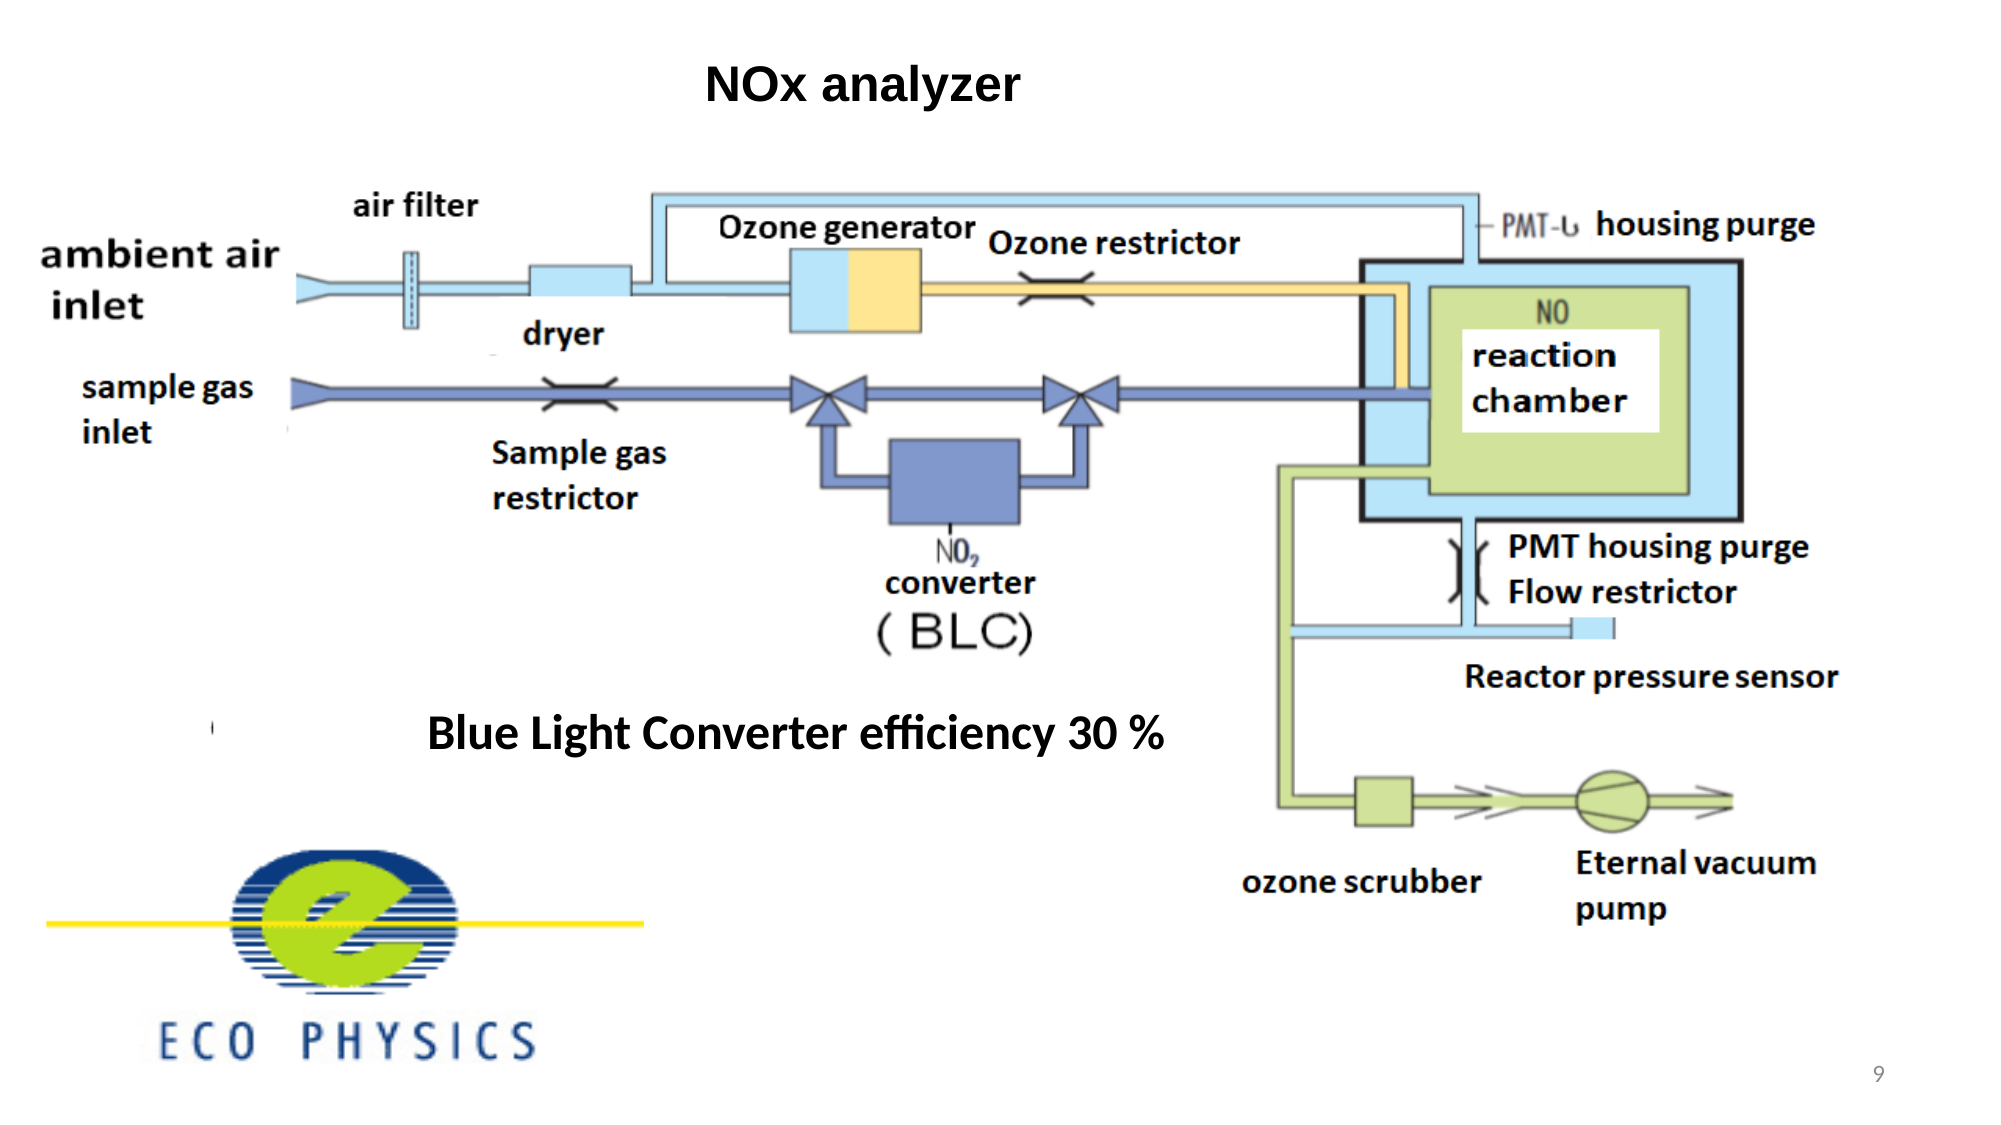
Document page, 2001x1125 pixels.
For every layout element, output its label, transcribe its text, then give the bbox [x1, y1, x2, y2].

picture [35, 162, 1965, 1103]
text_box NOx analyzer [689, 44, 1484, 120]
slide_number 9 [1433, 1042, 1900, 1103]
